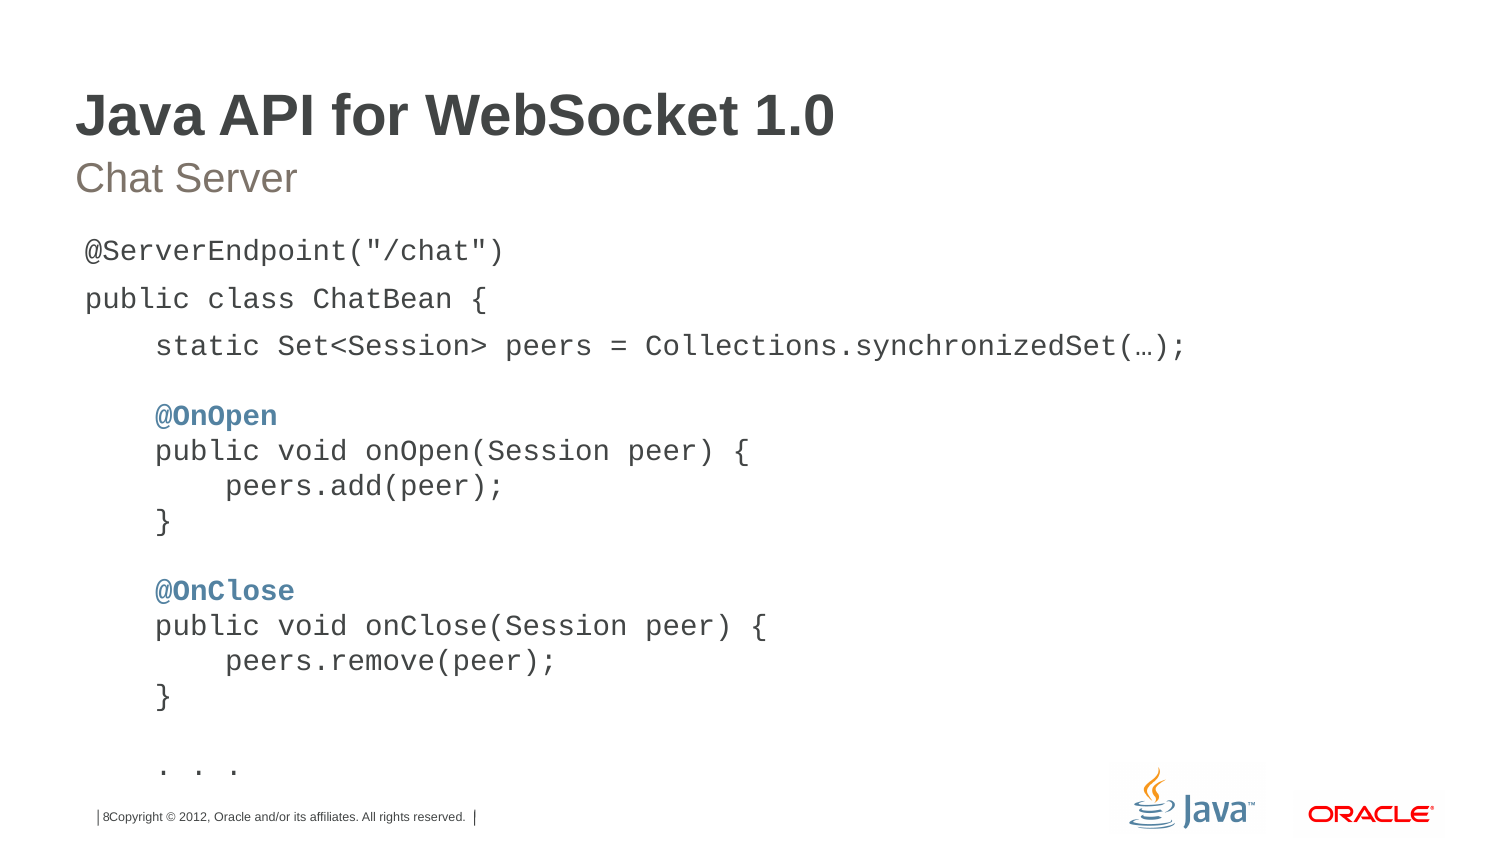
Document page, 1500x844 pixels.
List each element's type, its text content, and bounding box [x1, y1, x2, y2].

title Java API for WebSocket 1.0 [75, 78, 1425, 149]
picture [1109, 762, 1266, 834]
list Chat Server [75, 150, 1425, 201]
list @ServerEndpoint("/chat") public class ChatBean { static Set<Session> peers = Collections.synchronizedSet(…); @OnOpen public void onOpen(Session peer) { peers.add(peer); } @OnClose public void onClose(Session peer) { peers.remove(peer); } . . . [75, 231, 1425, 734]
picture [1293, 790, 1445, 838]
